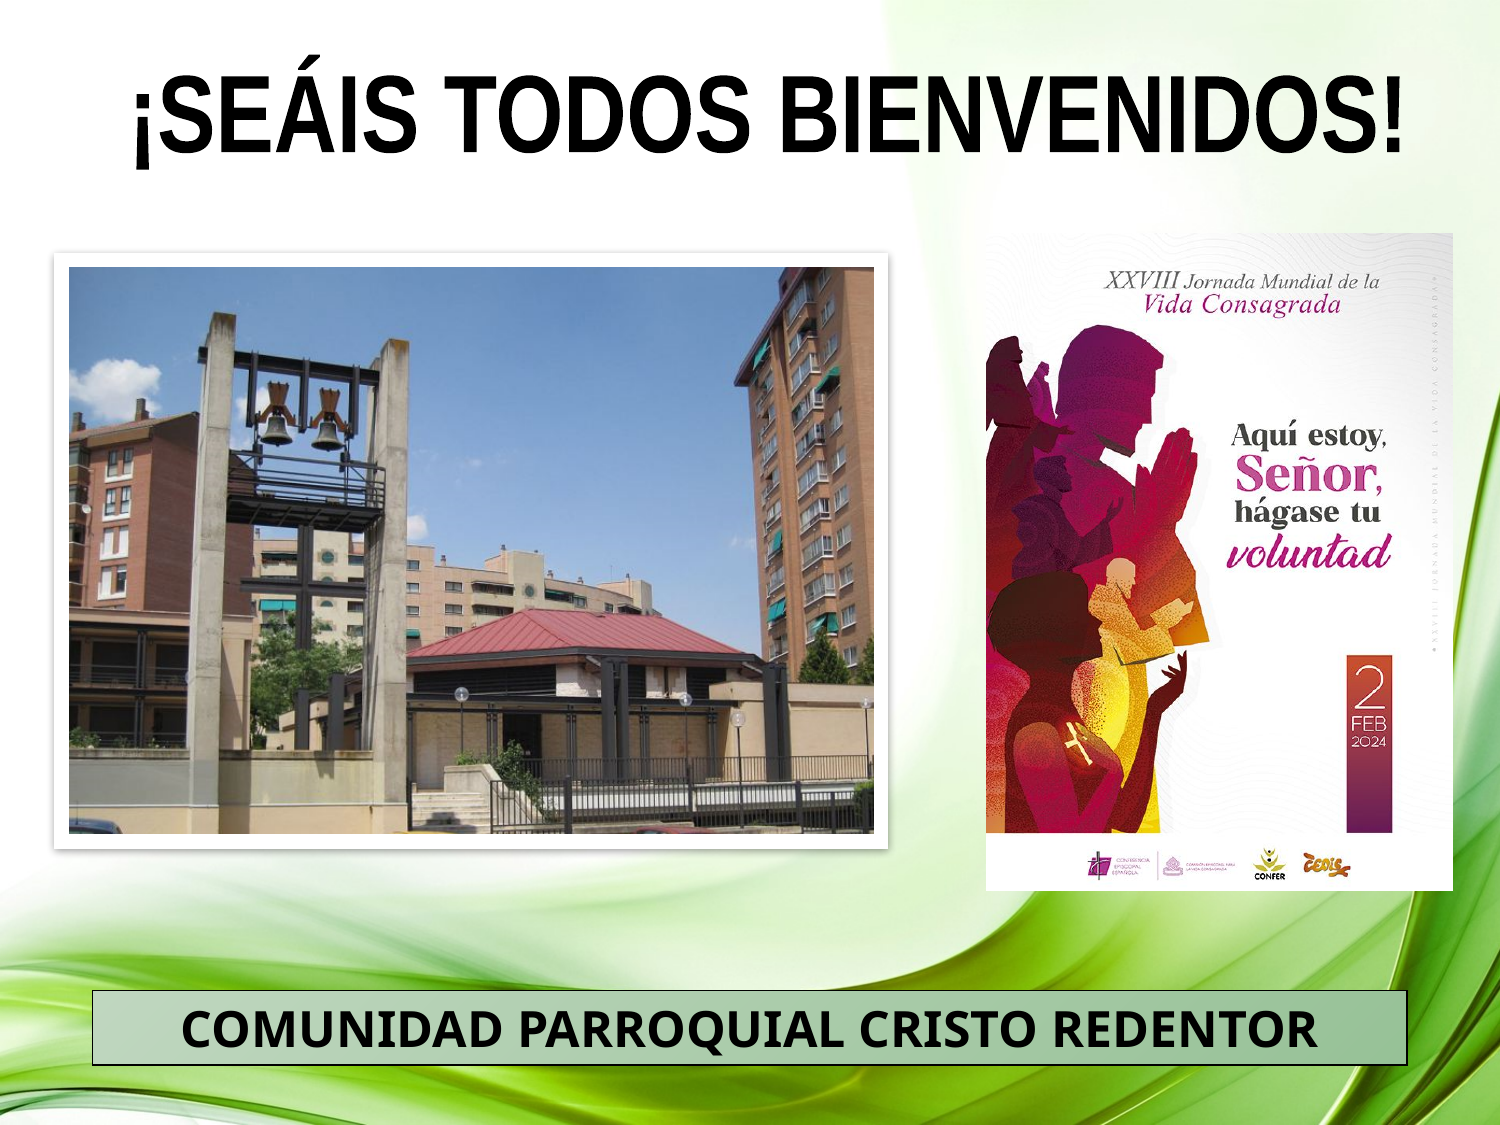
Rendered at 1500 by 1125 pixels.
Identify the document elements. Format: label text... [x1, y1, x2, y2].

text_box COMUNIDAD PARROQUIAL CRISTO REDENTOR [92, 990, 1408, 1066]
picture [0, 0, 1500, 1125]
